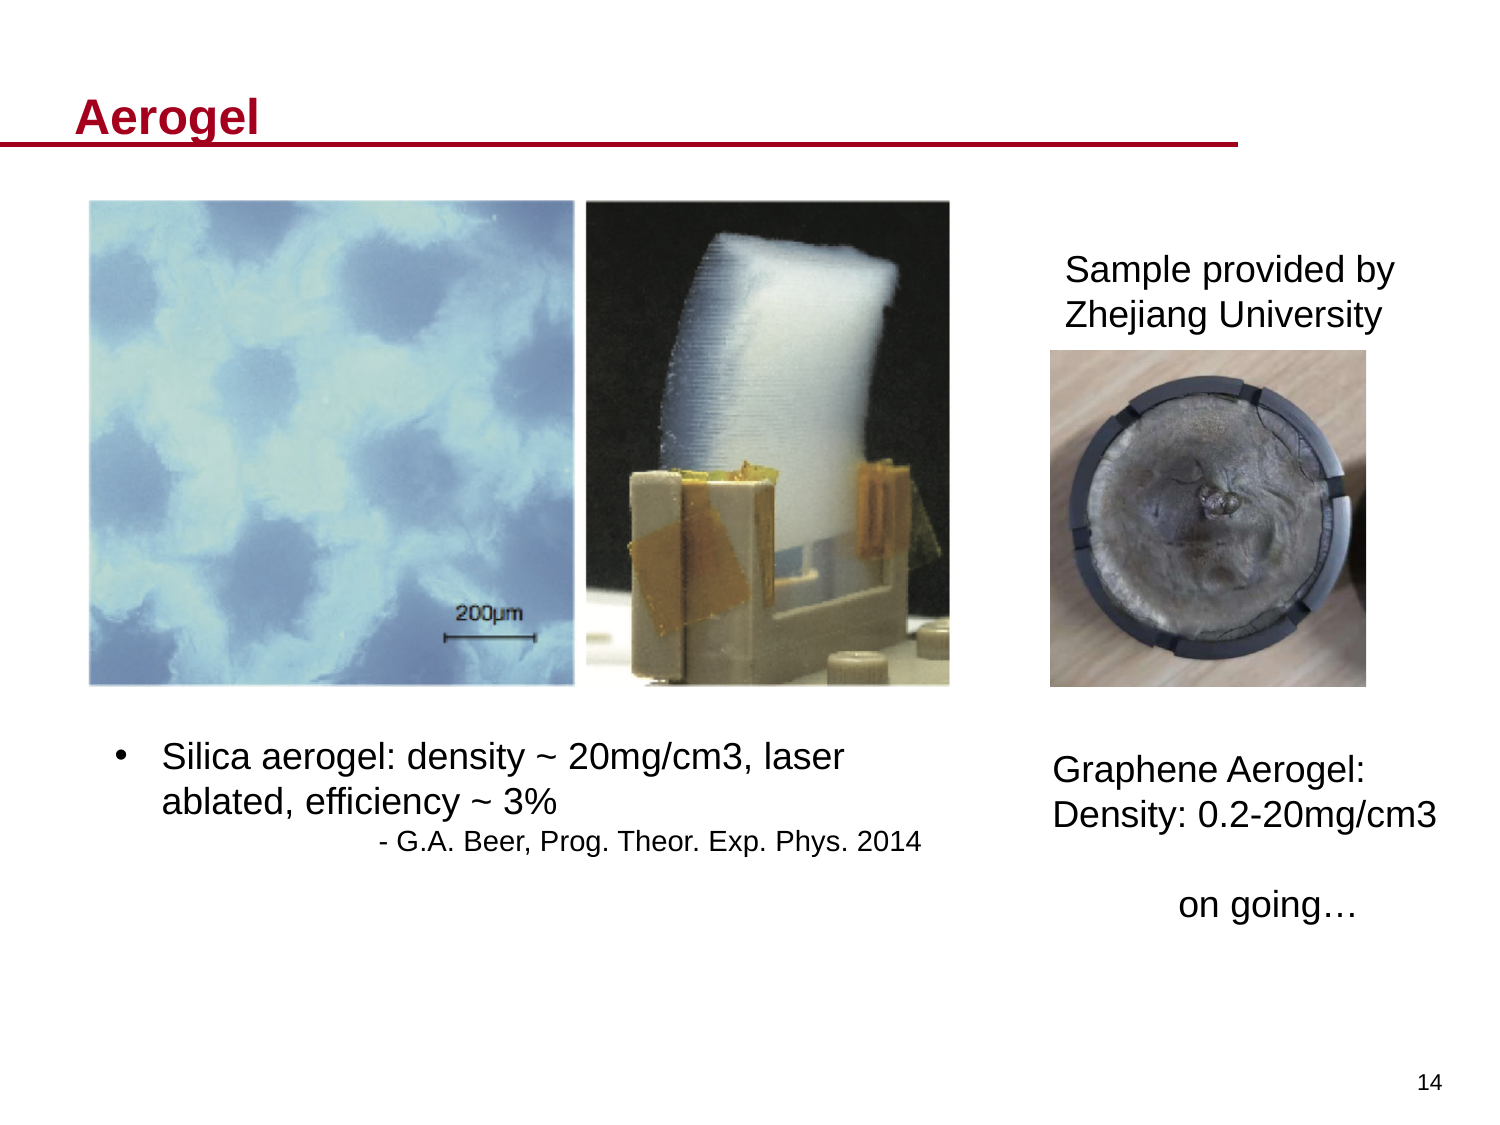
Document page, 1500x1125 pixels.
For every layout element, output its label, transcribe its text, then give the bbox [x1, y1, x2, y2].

title Aerogel [74, 21, 1404, 145]
picture [74, 187, 963, 702]
text_box Silica aerogel: density ~ 20mg/cm3, laser ablated, efficiency ~ 3% - G.A. Beer, Prog. Theor. Exp. Phys. 2014 [99, 724, 938, 865]
text_box Graphene Aerogel: Density: 0.2-20mg/cm3 on going… [1037, 737, 1463, 933]
picture [1049, 349, 1367, 687]
slide_number 14 [1405, 1036, 1458, 1125]
text_box Sample provided by Zhejiang University [1049, 237, 1413, 343]
